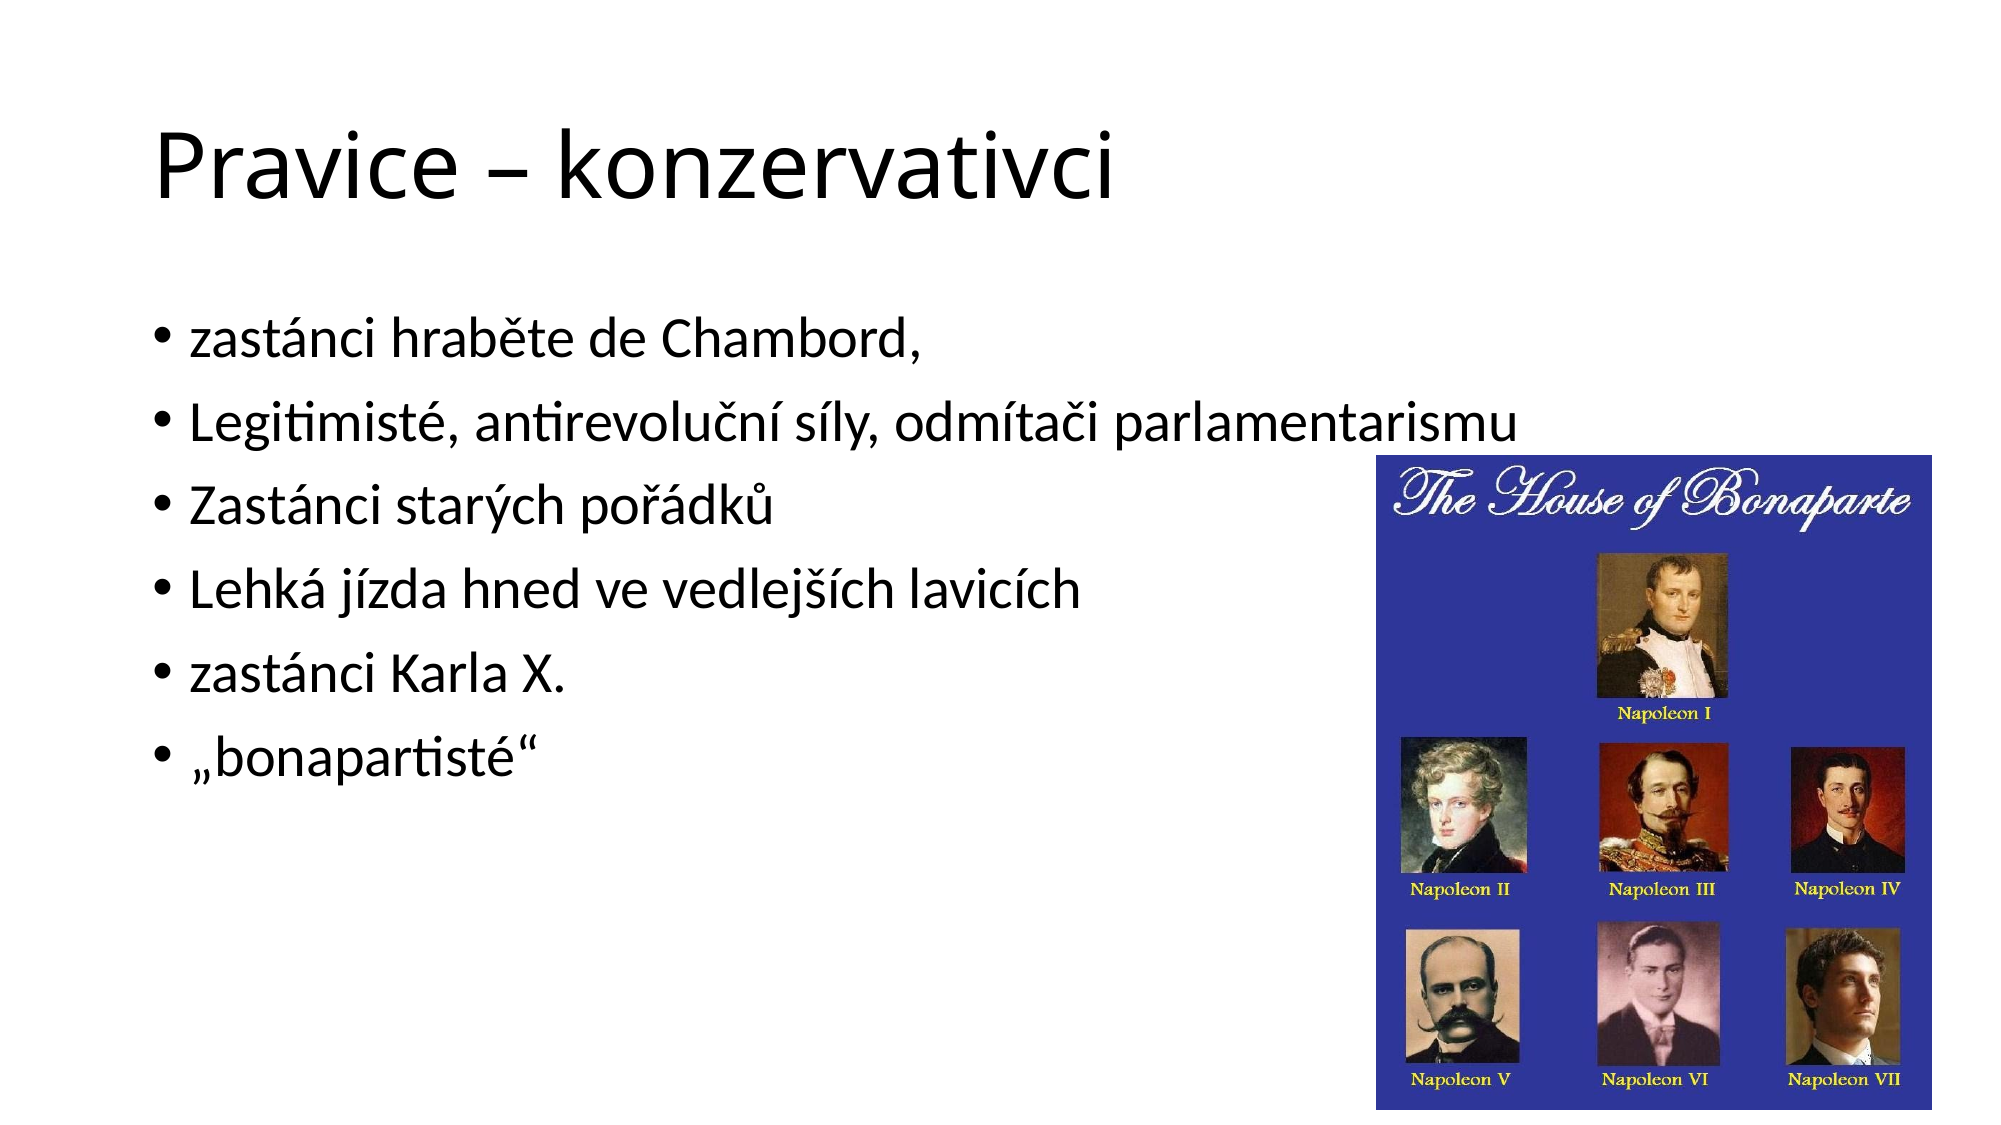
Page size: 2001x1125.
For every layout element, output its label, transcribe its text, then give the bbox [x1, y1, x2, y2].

list zastánci hraběte de Chambord, Legitimisté, antirevoluční síly, odmítači parlamentarismu Zastánci starých pořádků Lehká jízda hned ve vedlejších lavicích zastánci Karla X. „bonapartisté“ [137, 299, 1863, 1014]
title Pravice – konzervativci [137, 59, 1863, 278]
picture [1376, 455, 1932, 1110]
